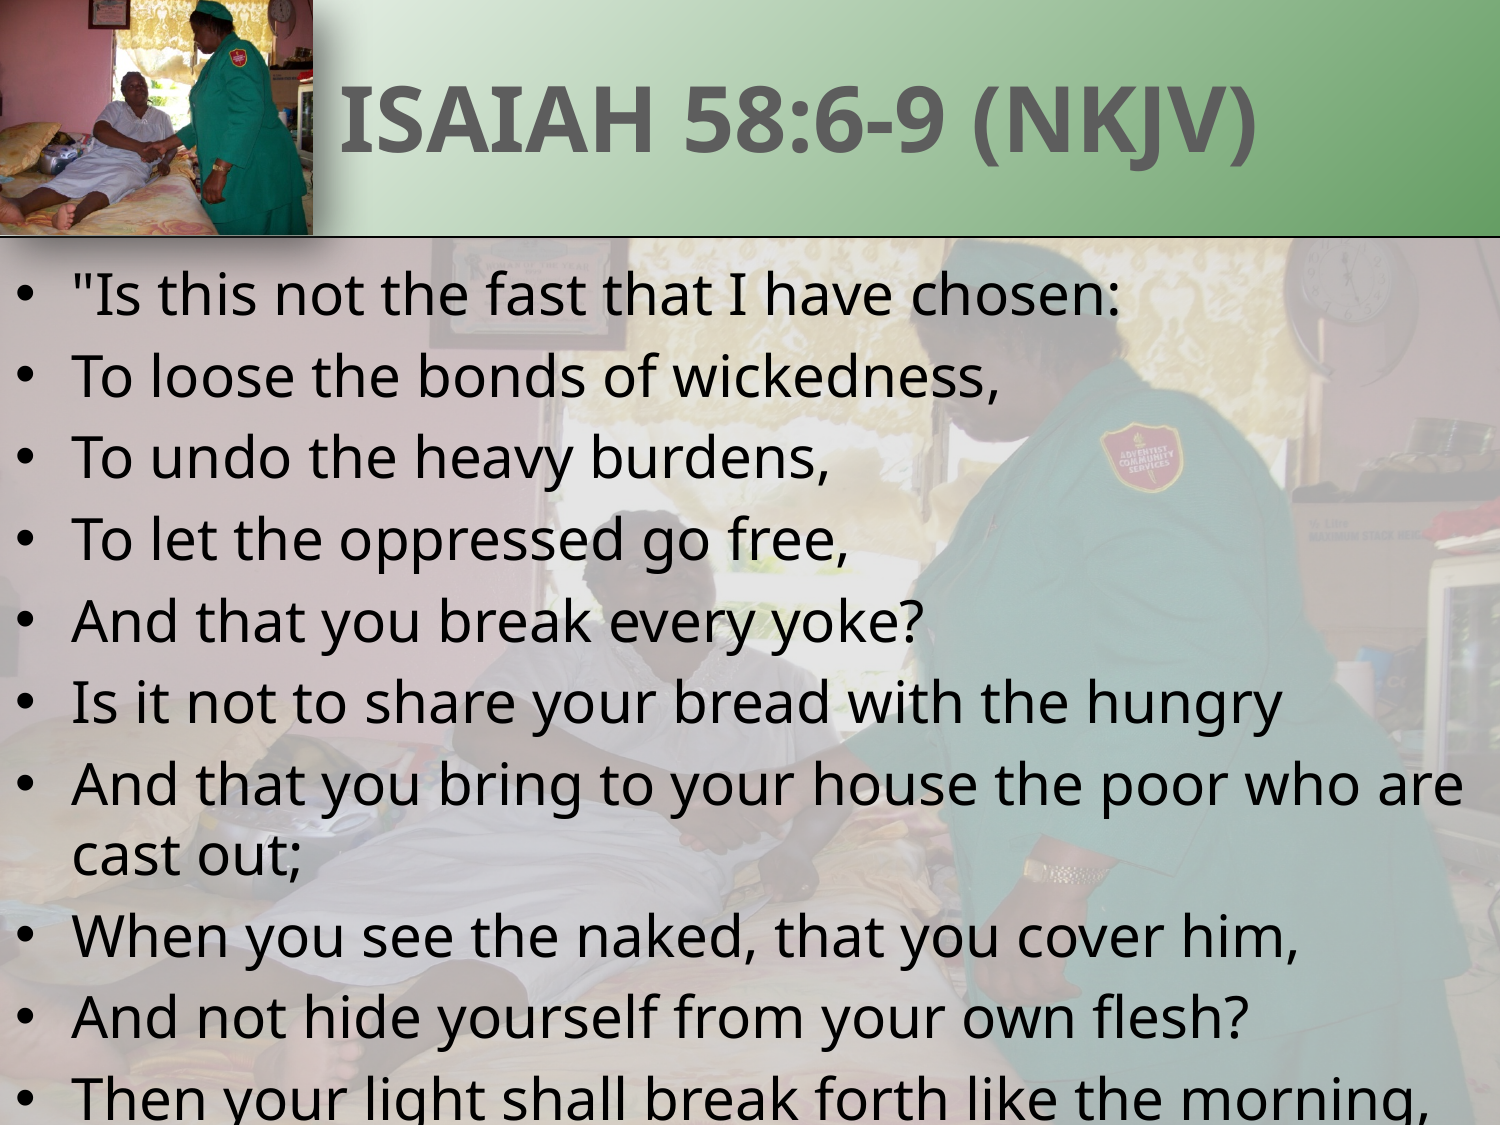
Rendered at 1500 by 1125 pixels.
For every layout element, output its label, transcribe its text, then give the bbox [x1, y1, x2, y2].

picture [0, 0, 313, 235]
list "Is this not the fast that I have chosen: To loose the bonds of wickedness, To undo the heavy burdens, To let the oppressed go free, And that you break every yoke? Is it not to share your bread with the hungry And that you bring to your house the poor who are cast out; When you see the naked, that you cover him, And not hide yourself from your own flesh? Then your light shall break forth like the morning, [0, 249, 1500, 1125]
title ISAIAH 58:6-9 (NKJV) [324, 0, 1500, 233]
